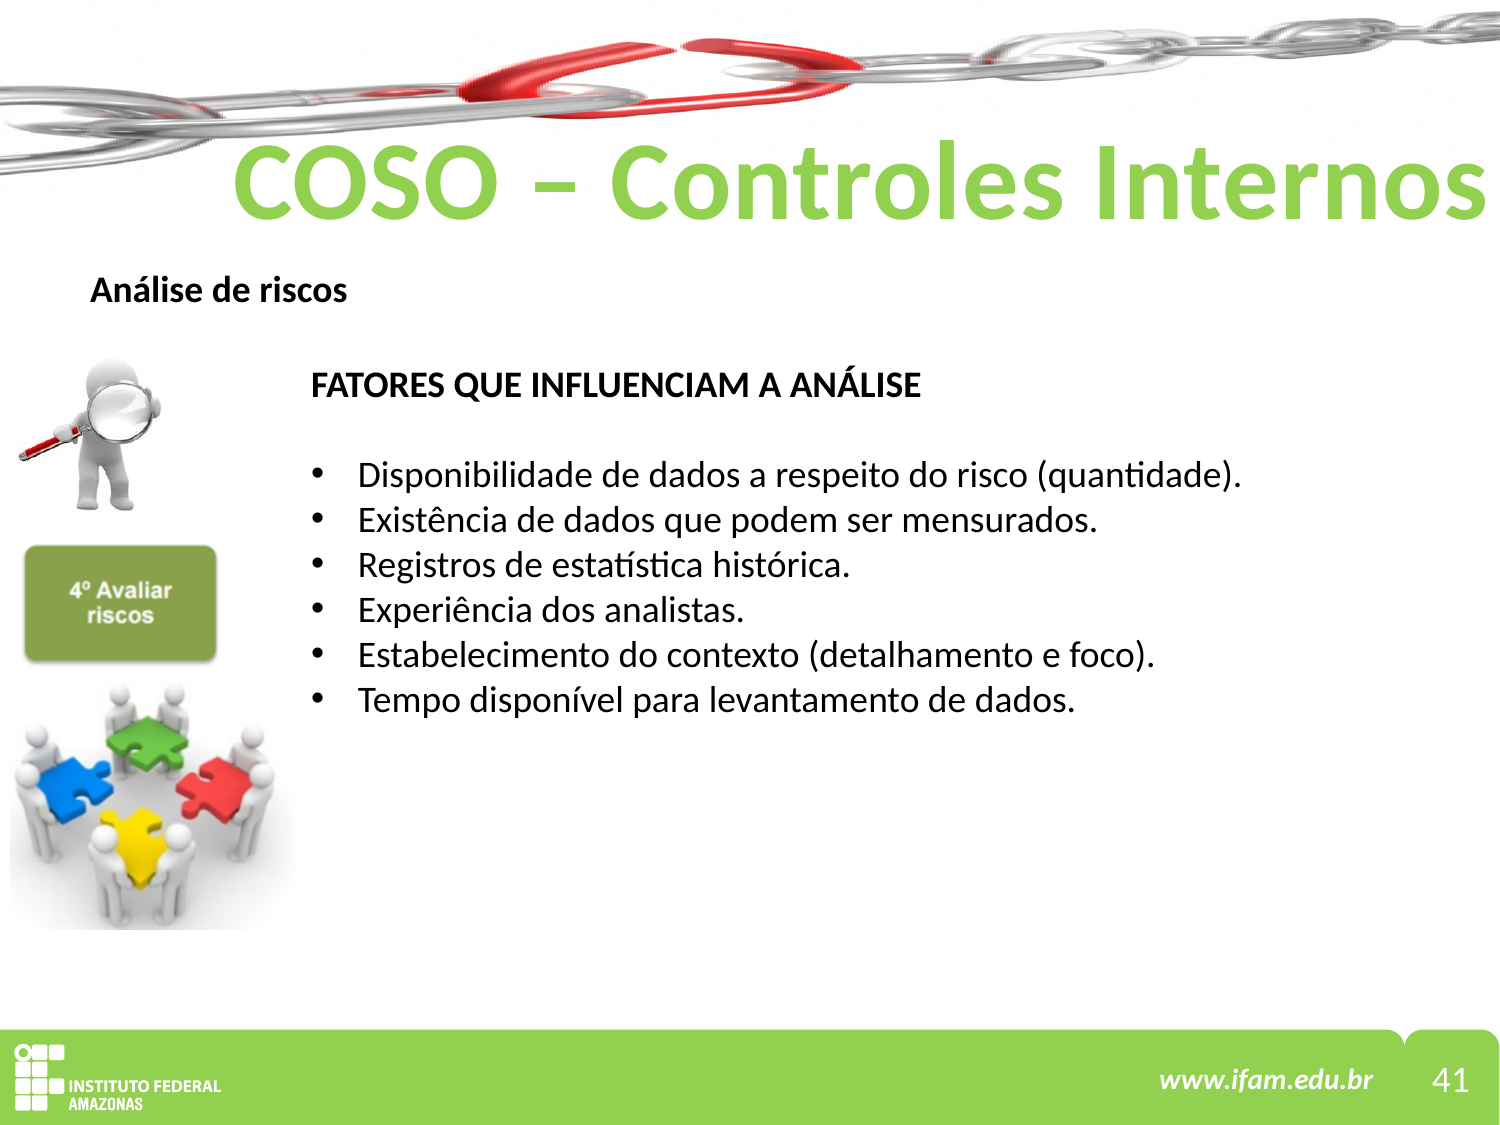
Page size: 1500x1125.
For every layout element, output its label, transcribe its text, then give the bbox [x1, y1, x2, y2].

text_box Análise de riscos [75, 257, 364, 318]
picture [18, 542, 226, 670]
text_box www.ifam.edu.br [927, 1052, 1388, 1103]
text_box [0, 1029, 1500, 1125]
picture [10, 673, 297, 931]
text_box COSO – Controles Internos [218, 211, 1500, 250]
text_box FATORES QUE INFLUENCIAM A ANÁLISE Disponibilidade de dados a respeito do risco (quantidade). Existência de dados que podem ser mensurados. Registros de estatística histórica. Experiência dos analistas. Estabelecimento do contexto (detalhamento e foco). Tempo disponível para levantamento de dados. [296, 352, 1345, 728]
text_box 41 [1407, 1040, 1495, 1115]
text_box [14, 1043, 222, 1111]
picture [4, 335, 189, 520]
picture [0, 0, 1500, 205]
